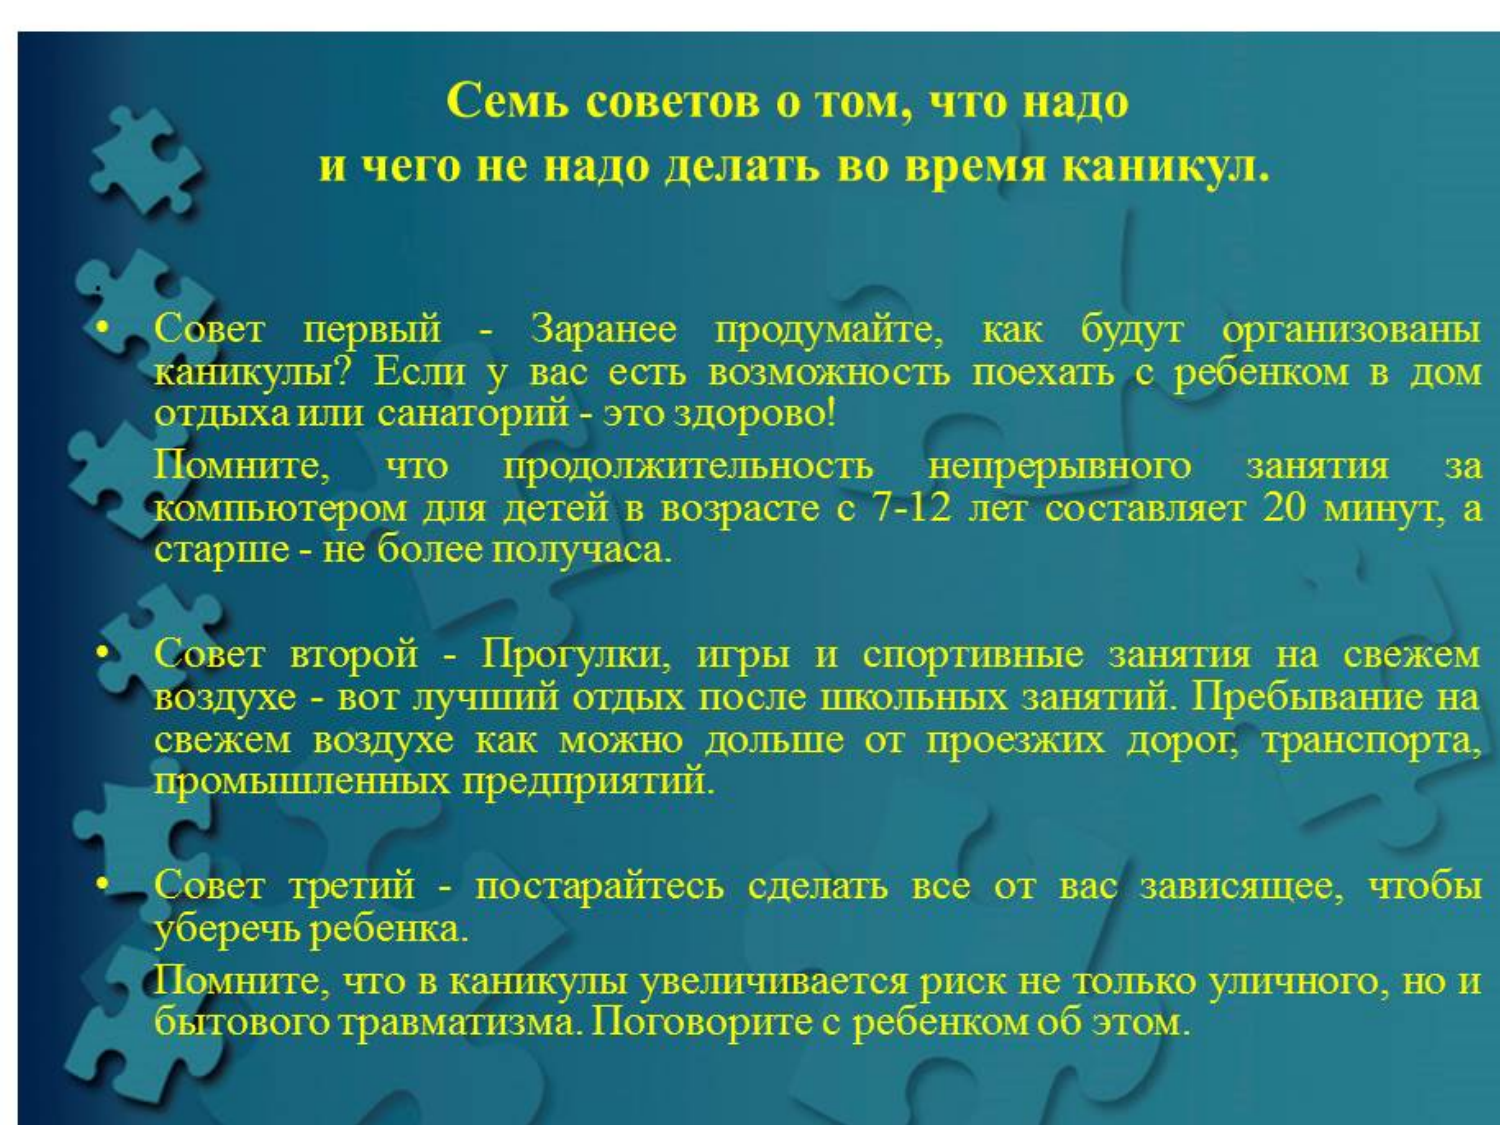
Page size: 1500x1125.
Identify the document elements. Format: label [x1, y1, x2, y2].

list [0, 0, 1500, 1125]
